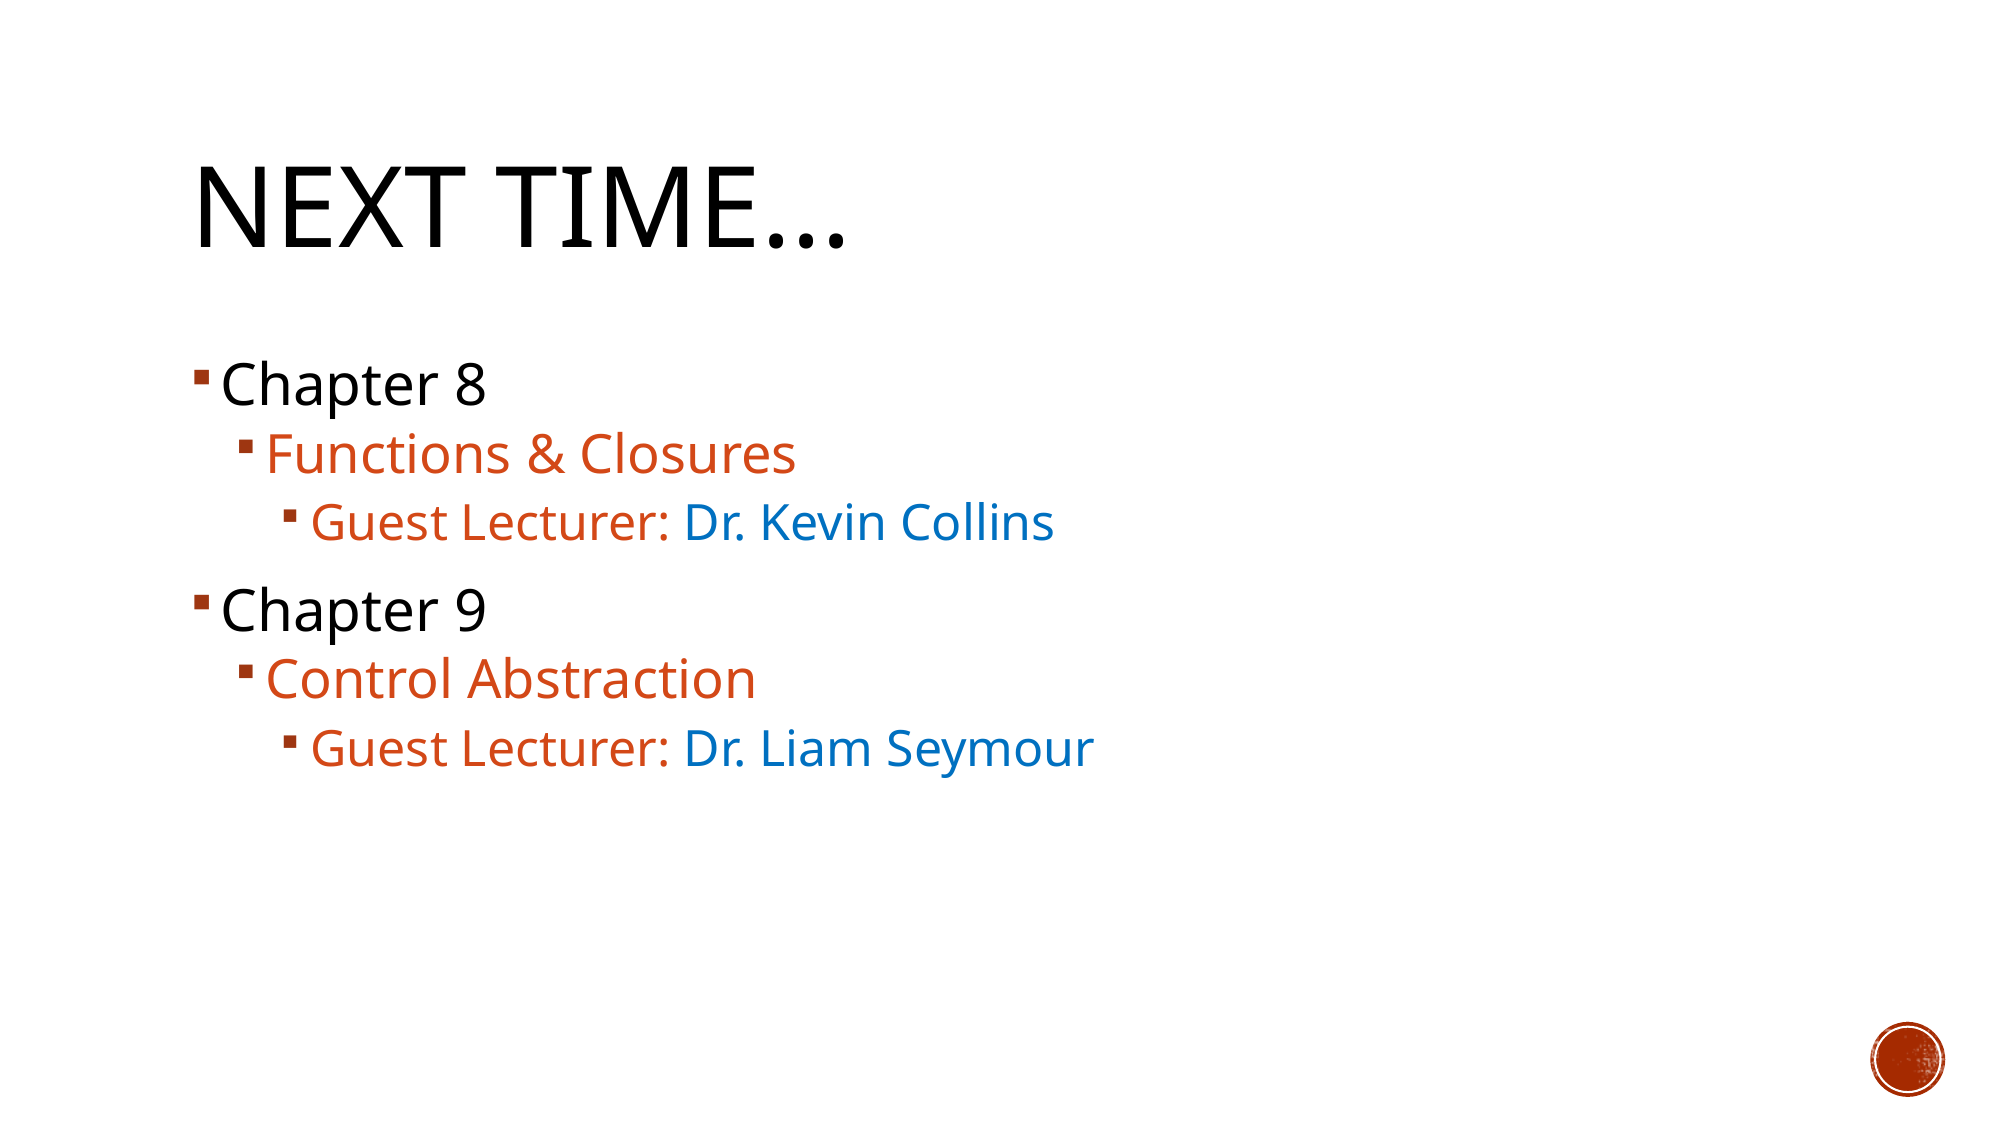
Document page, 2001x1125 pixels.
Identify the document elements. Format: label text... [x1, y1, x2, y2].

list Chapter 8 Functions & Closures Guest Lecturer: Dr. Kevin Collins Chapter 9 Control Abstraction Guest Lecturer: Dr. Liam Seymour [175, 348, 1826, 1013]
title Next Time... [175, 79, 1826, 344]
